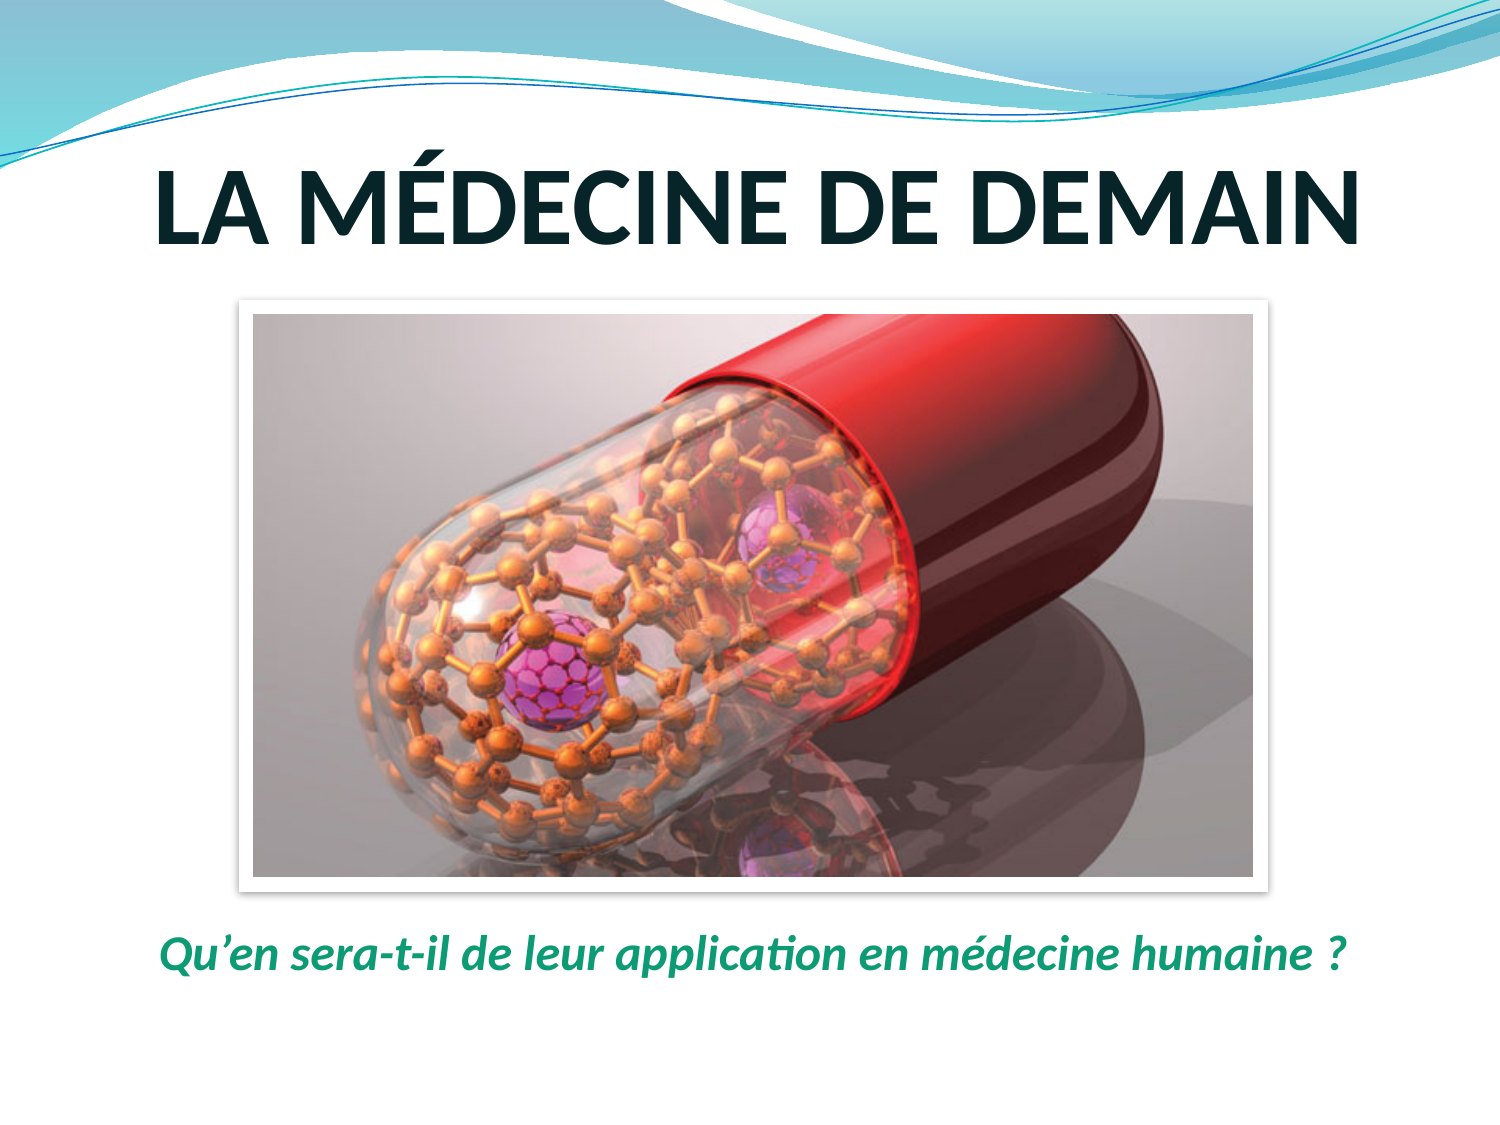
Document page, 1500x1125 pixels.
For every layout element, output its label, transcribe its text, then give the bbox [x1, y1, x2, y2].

text_box Qu’en sera-t-il de leur application en médecine humaine ? [38, 912, 1469, 988]
picture [253, 314, 1254, 878]
title La médecine de demain [0, 0, 1500, 268]
